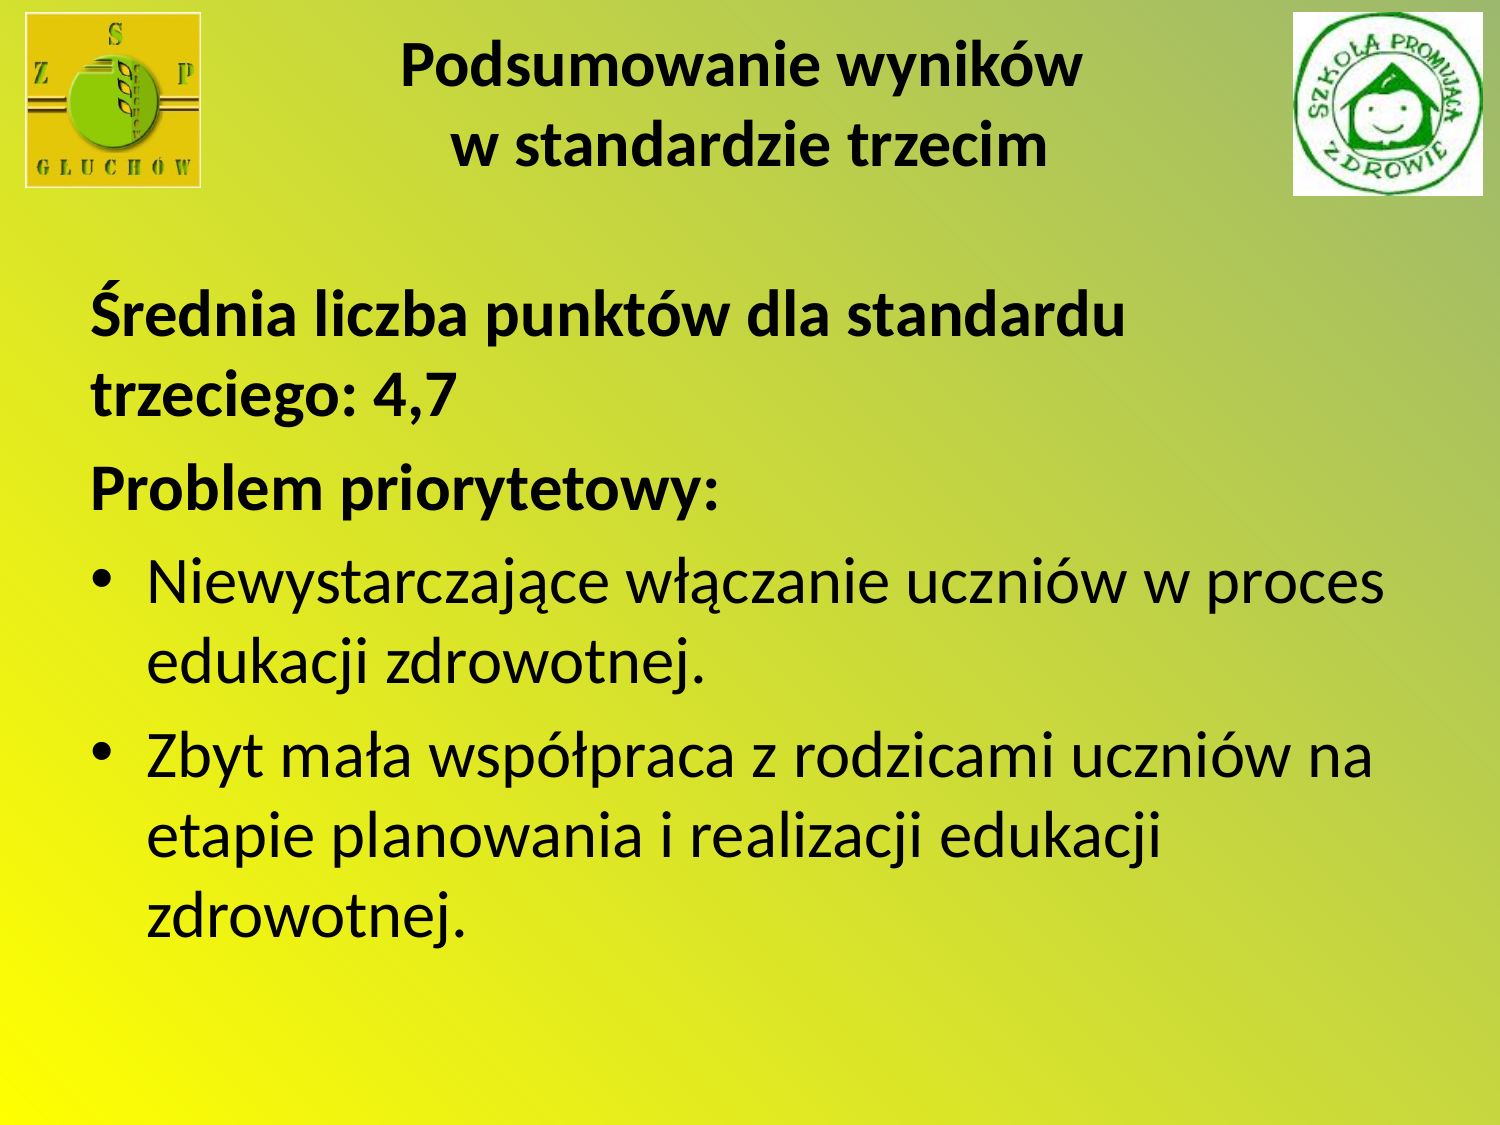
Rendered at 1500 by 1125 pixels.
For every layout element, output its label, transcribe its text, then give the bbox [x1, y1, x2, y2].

picture [25, 12, 201, 188]
text_box [200, 232, 1500, 308]
picture [1293, 12, 1483, 196]
list Średnia liczba punktów dla standardu trzeciego: 4,7 Problem priorytetowy: Niewystarczające włączanie uczniów w proces edukacji zdrowotnej. Zbyt mała współpraca z rodzicami uczniów na etapie planowania i realizacji edukacji zdrowotnej. [75, 262, 1425, 1005]
title Podsumowanie wyników w standardzie trzecim [201, 12, 1291, 188]
